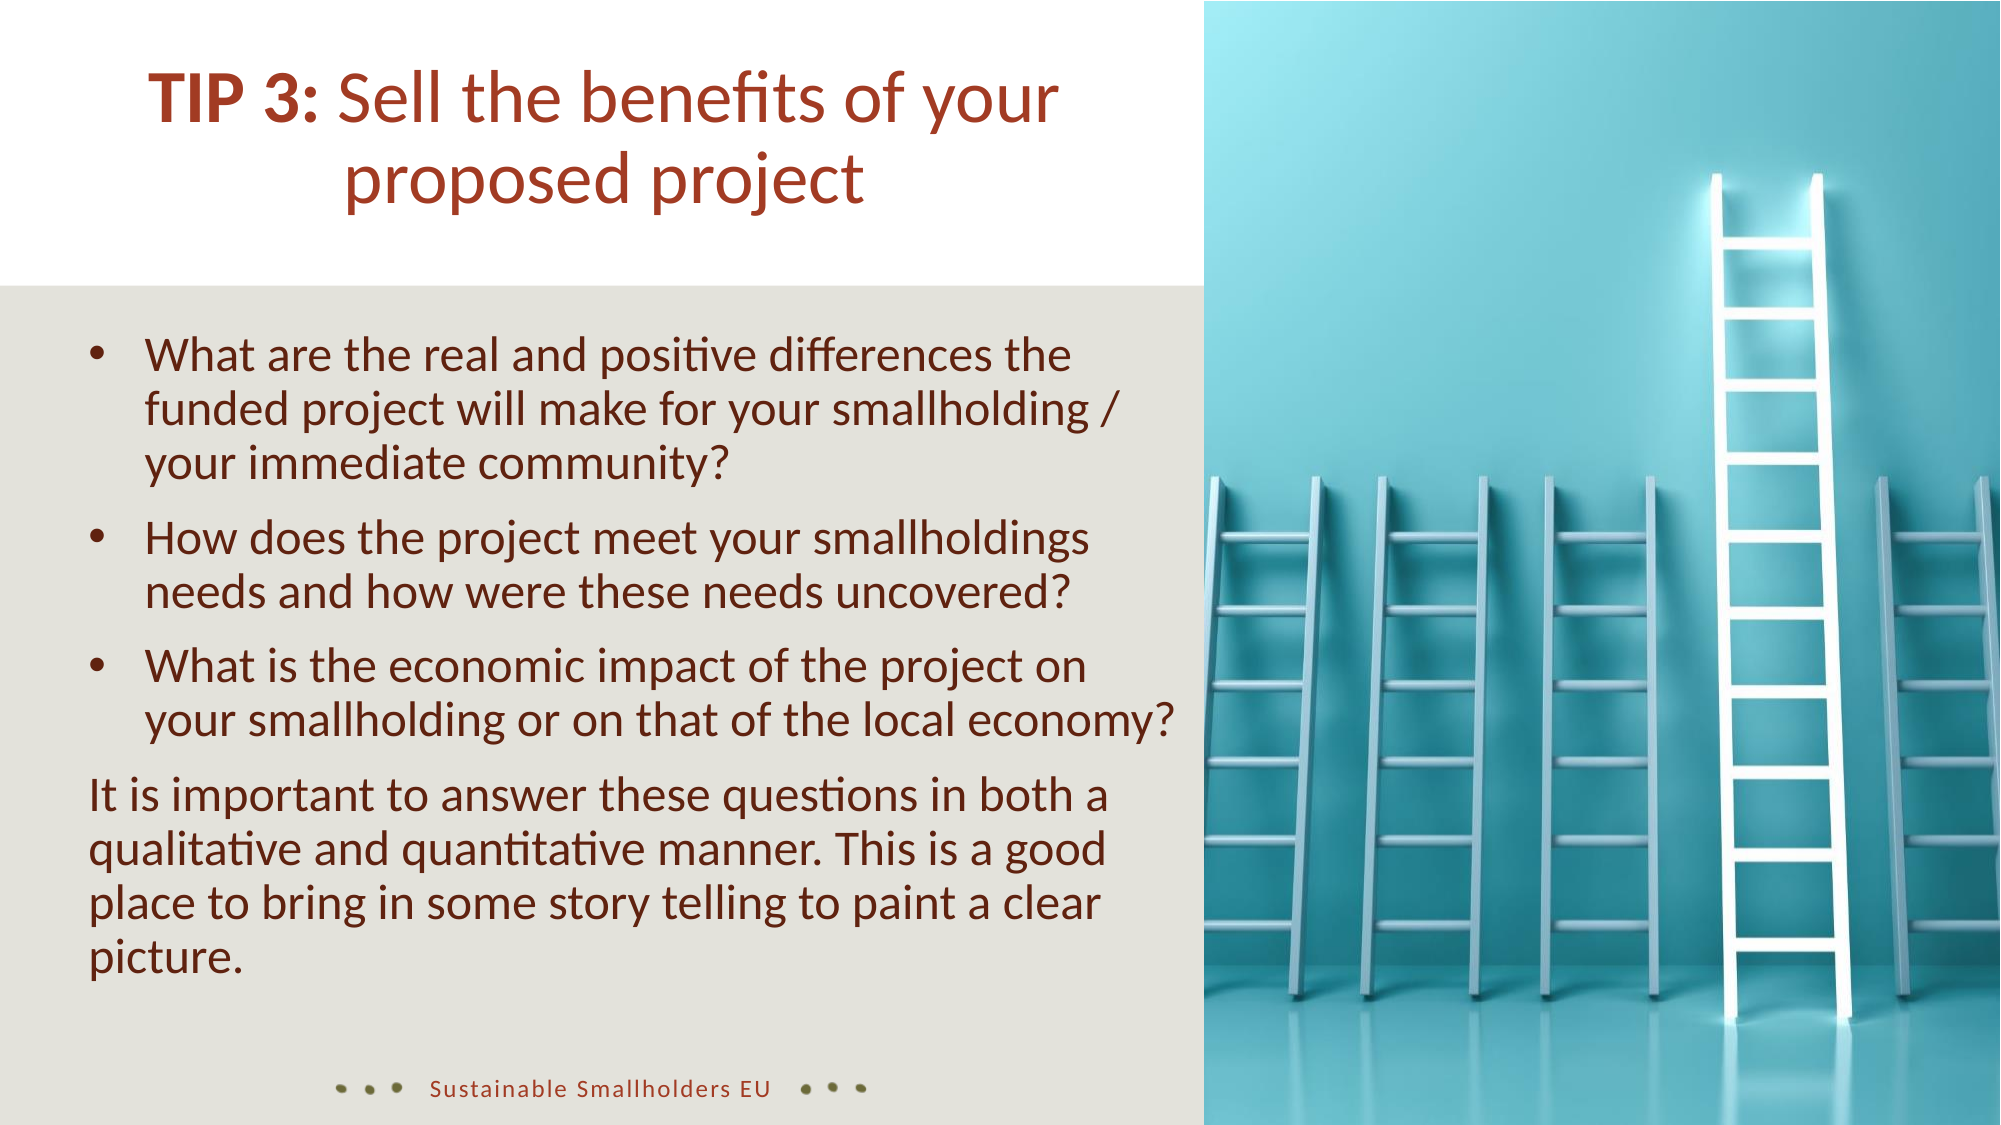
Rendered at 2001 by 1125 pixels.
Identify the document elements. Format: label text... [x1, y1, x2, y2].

list What are the real and positive differences the funded project will make for your smallholding / your immediate community? How does the project meet your smallholdings needs and how were these needs uncovered? What is the economic impact of the project on your smallholding or on that of the local economy? It is important to answer these questions in both a qualitative and quantitative manner. This is a good place to bring in some story telling to paint a clear picture. [73, 320, 1203, 984]
picture [332, 1052, 406, 1125]
picture [1203, 0, 2000, 1125]
list TIP 3: Sell the benefits of your proposed project [73, 50, 1137, 250]
picture [797, 1052, 870, 1125]
